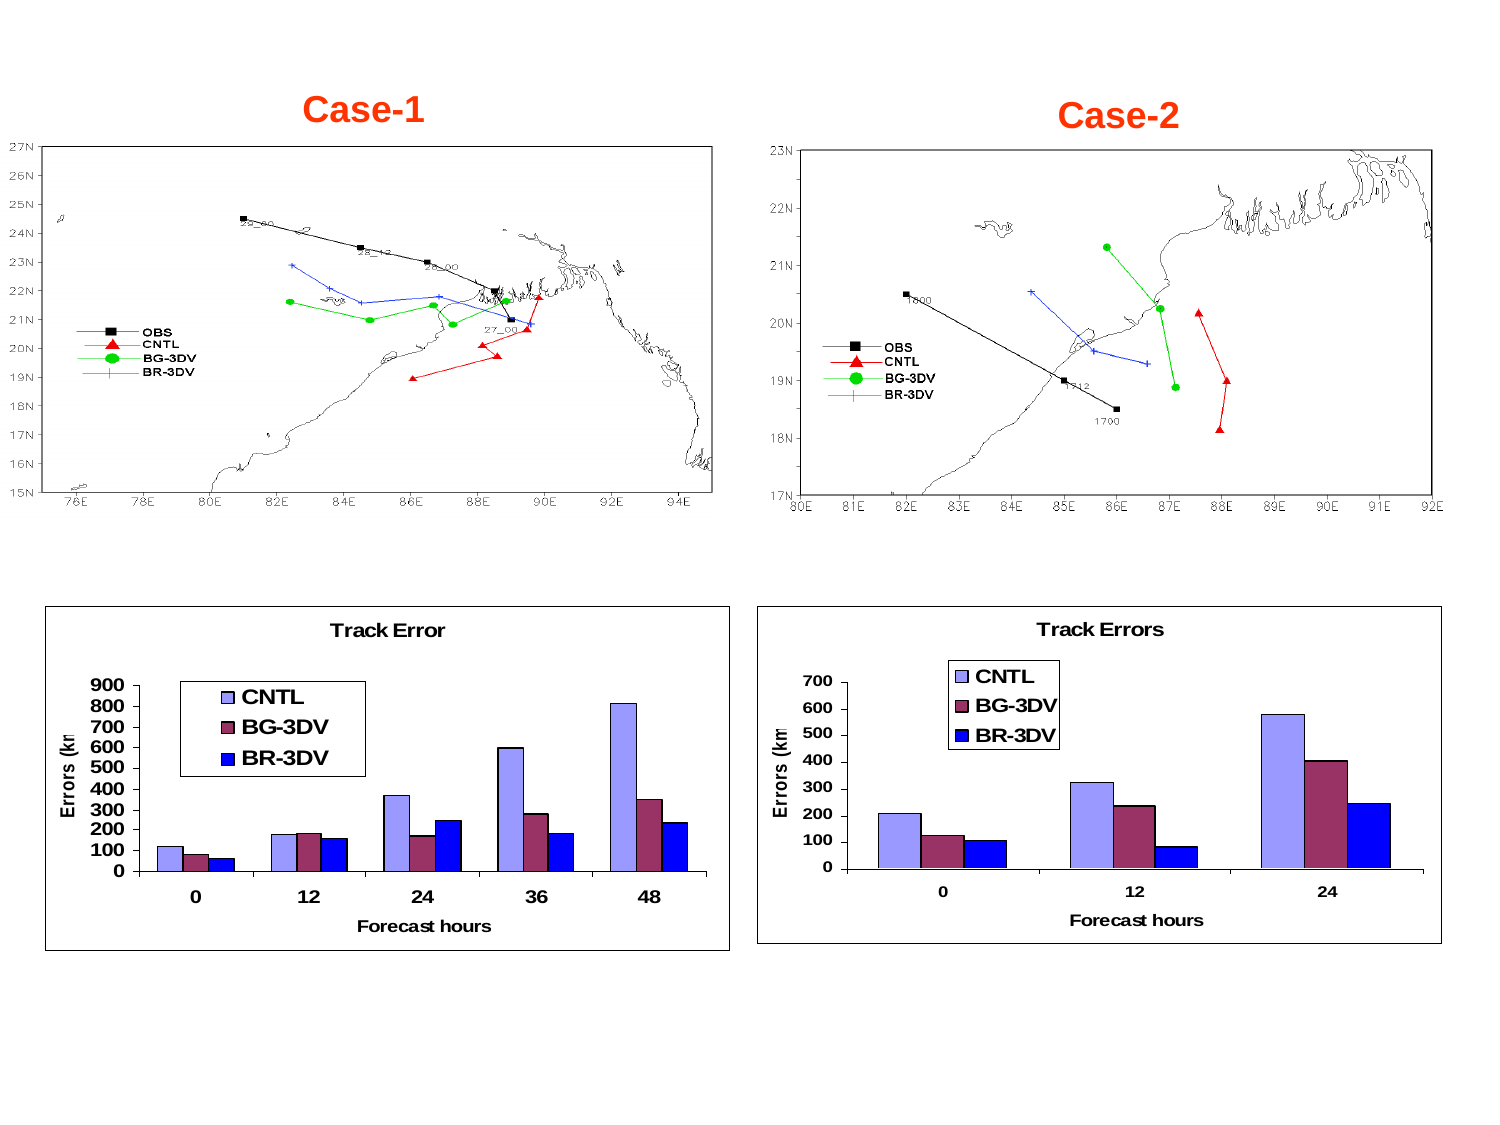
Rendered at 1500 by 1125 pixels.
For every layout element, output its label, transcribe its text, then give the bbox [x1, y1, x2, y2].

text_box Case-2 [987, 83, 1250, 135]
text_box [749, 137, 1451, 951]
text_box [0, 136, 738, 958]
text_box Case-1 [232, 78, 496, 134]
